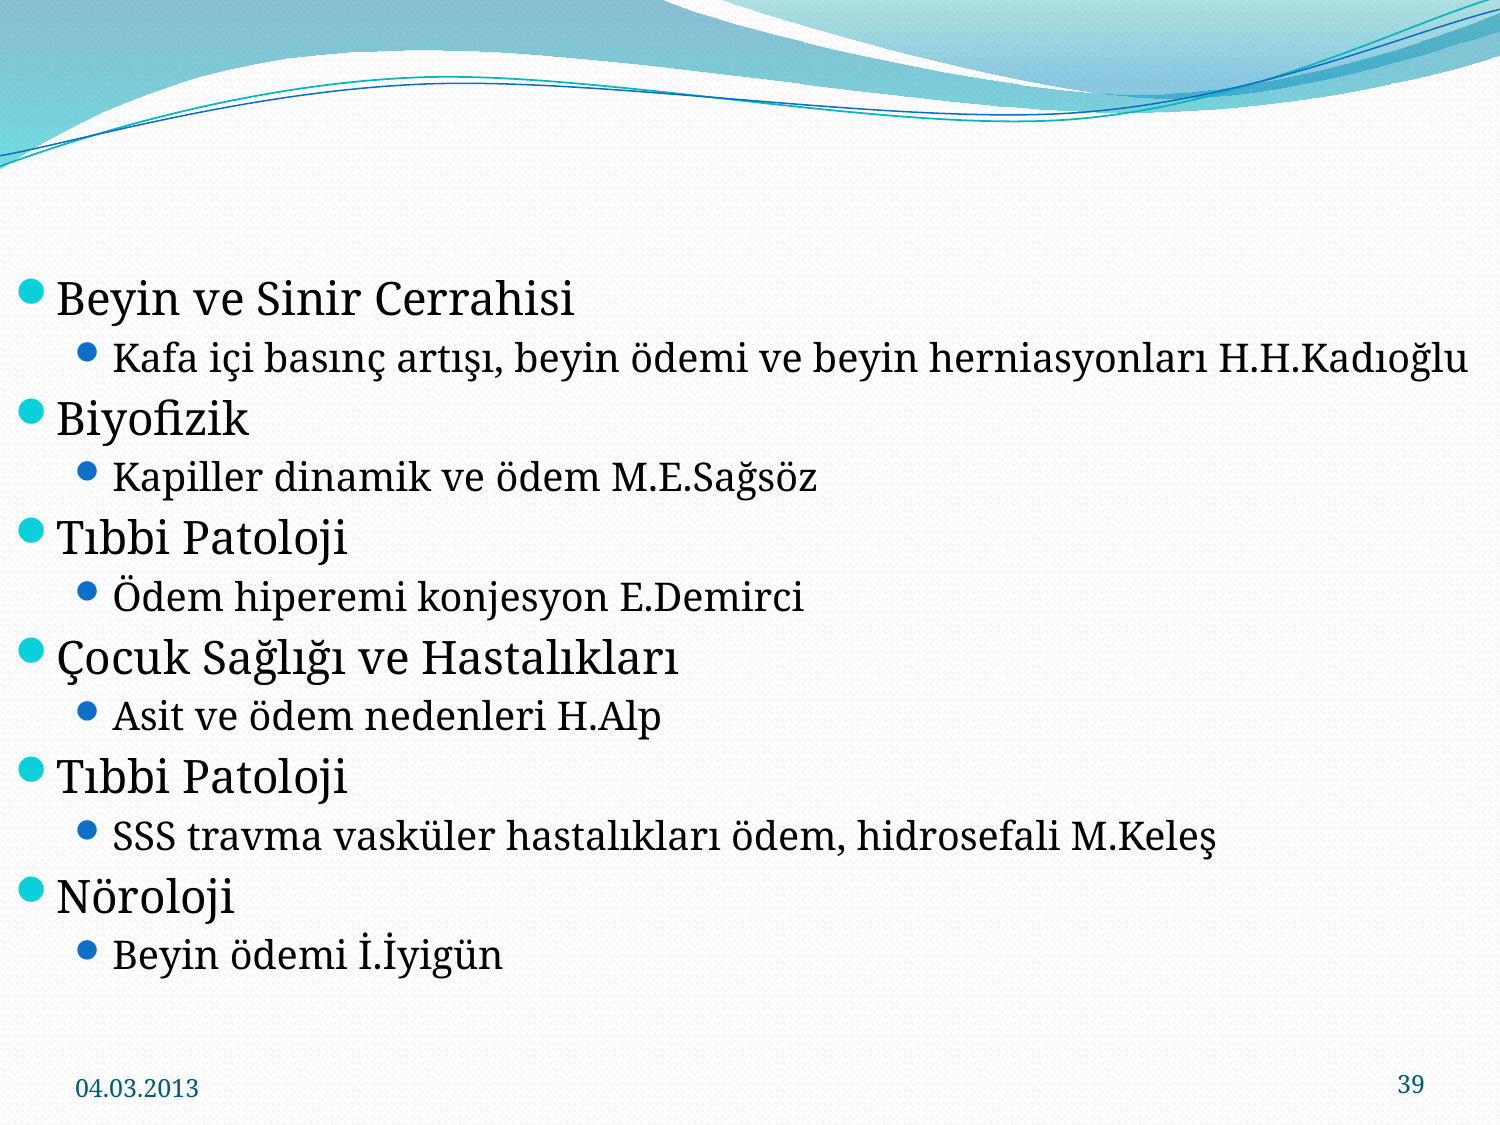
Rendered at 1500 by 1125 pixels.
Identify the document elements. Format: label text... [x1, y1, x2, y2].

list Beyin ve Sinir Cerrahisi Kafa içi basınç artışı, beyin ödemi ve beyin herniasyonları H.H.Kadıoğlu Biyofizik Kapiller dinamik ve ödem M.E.Sağsöz Tıbbi Patoloji Ödem hiperemi konjesyon E.Demirci Çocuk Sağlığı ve Hastalıkları Asit ve ödem nedenleri H.Alp Tıbbi Patoloji SSS travma vasküler hastalıkları ödem, hidrosefali M.Keleş Nöroloji Beyin ödemi İ.İyigün [0, 262, 1500, 1005]
slide_number 39 [1299, 1042, 1425, 1103]
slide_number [75, 1042, 425, 1103]
